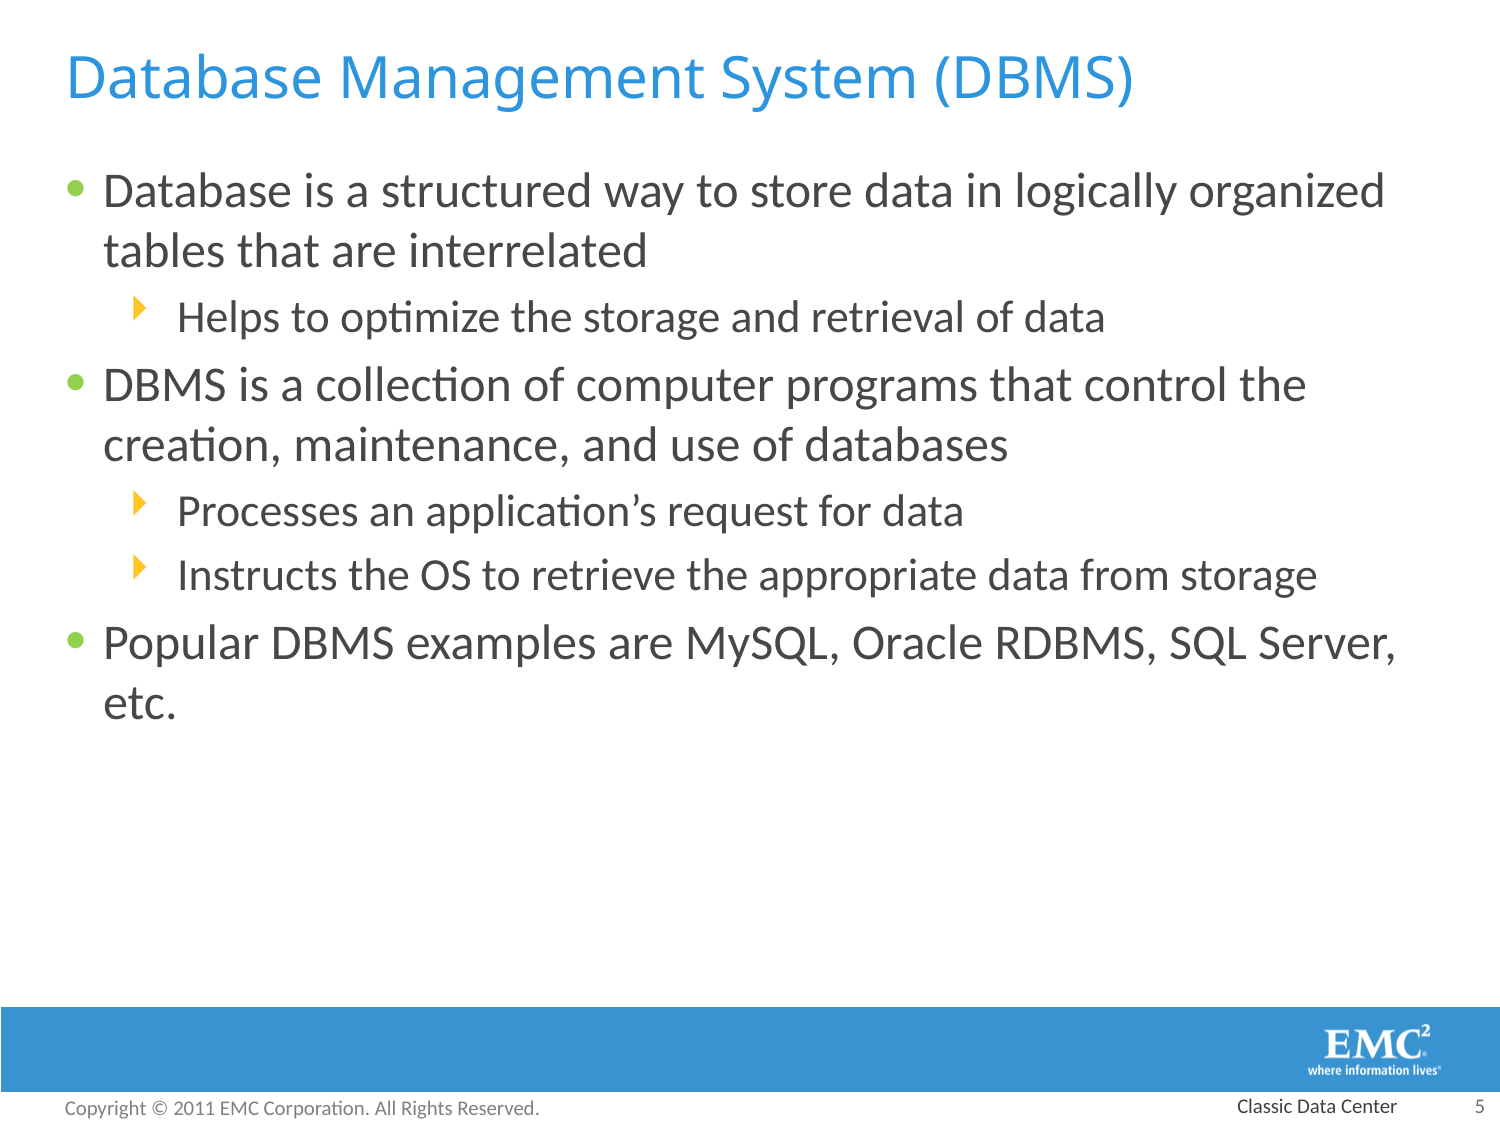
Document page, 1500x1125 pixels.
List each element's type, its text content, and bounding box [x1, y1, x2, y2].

title Database Management System (DBMS) [49, 12, 1438, 138]
footer Classic Data Center [725, 1087, 1413, 1125]
list Database is a structured way to store data in logically organized tables that are interrelated Helps to optimize the storage and retrieval of data DBMS is a collection of computer programs that control the creation, maintenance, and use of databases Processes an application’s request for data Instructs the OS to retrieve the appropriate data from storage Popular DBMS examples are MySQL, Oracle RDBMS, SQL Server, etc. [49, 149, 1438, 1001]
slide_number 5 [1425, 1087, 1500, 1125]
picture [0, 1006, 1500, 1093]
